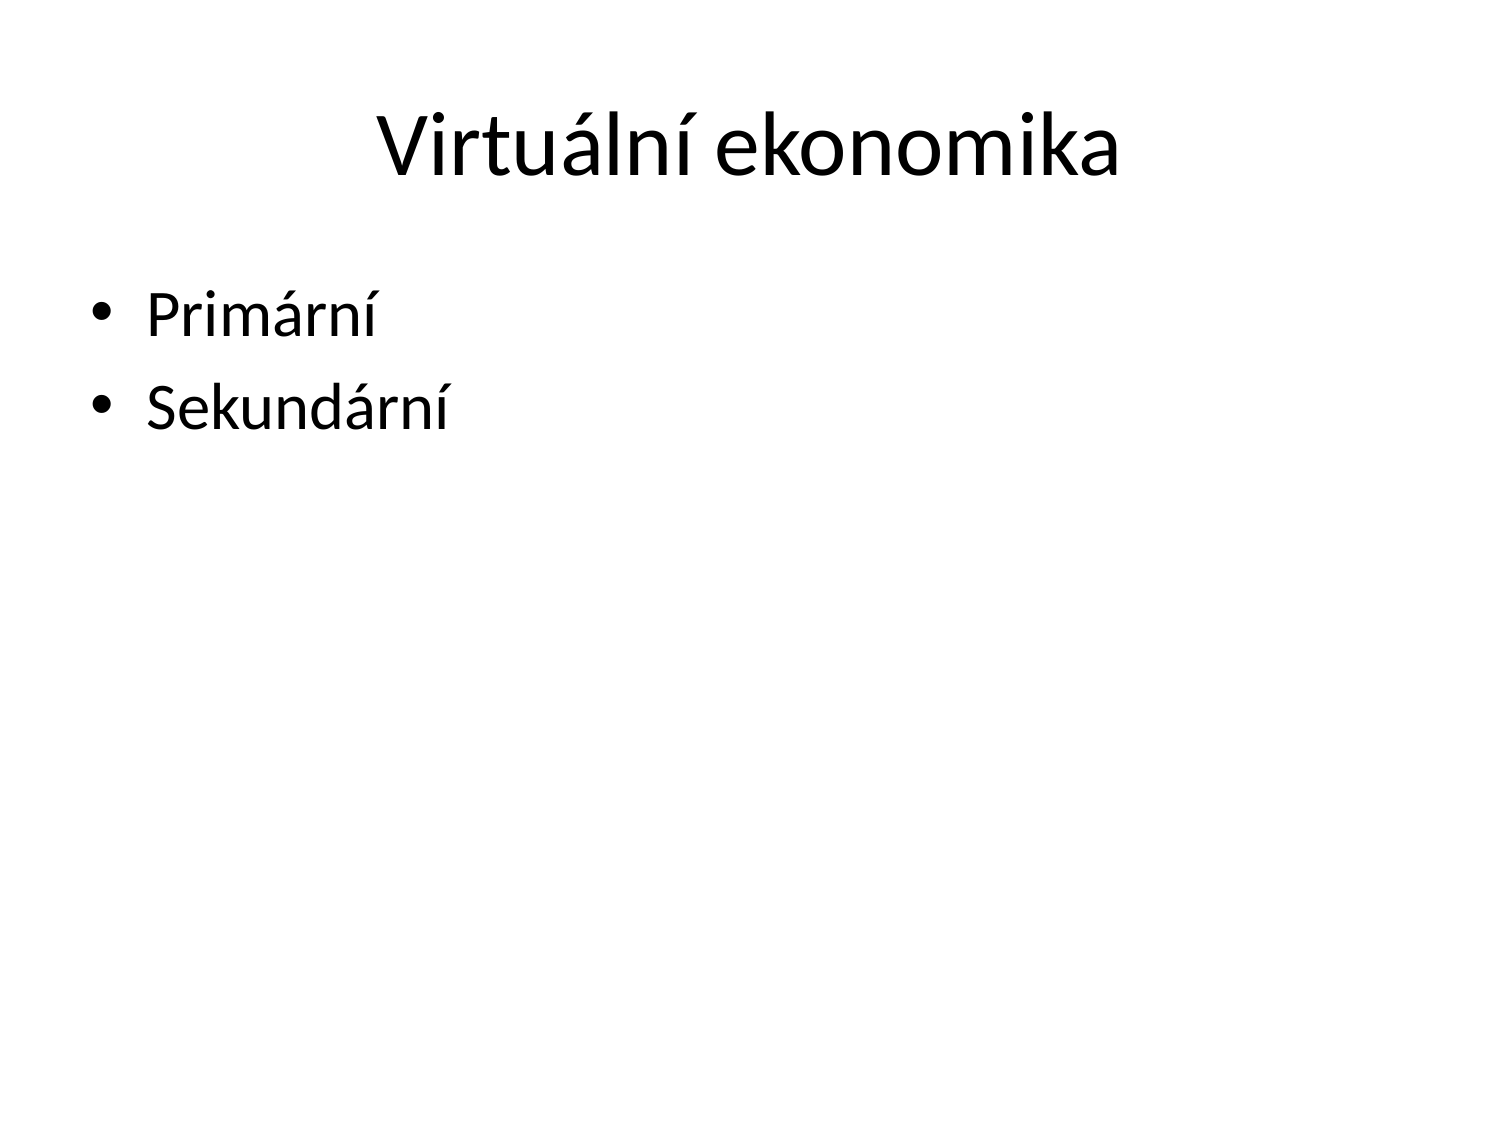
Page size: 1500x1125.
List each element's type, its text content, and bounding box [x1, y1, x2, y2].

list Primární Sekundární [75, 262, 1425, 1005]
title Virtuální ekonomika [75, 45, 1425, 233]
